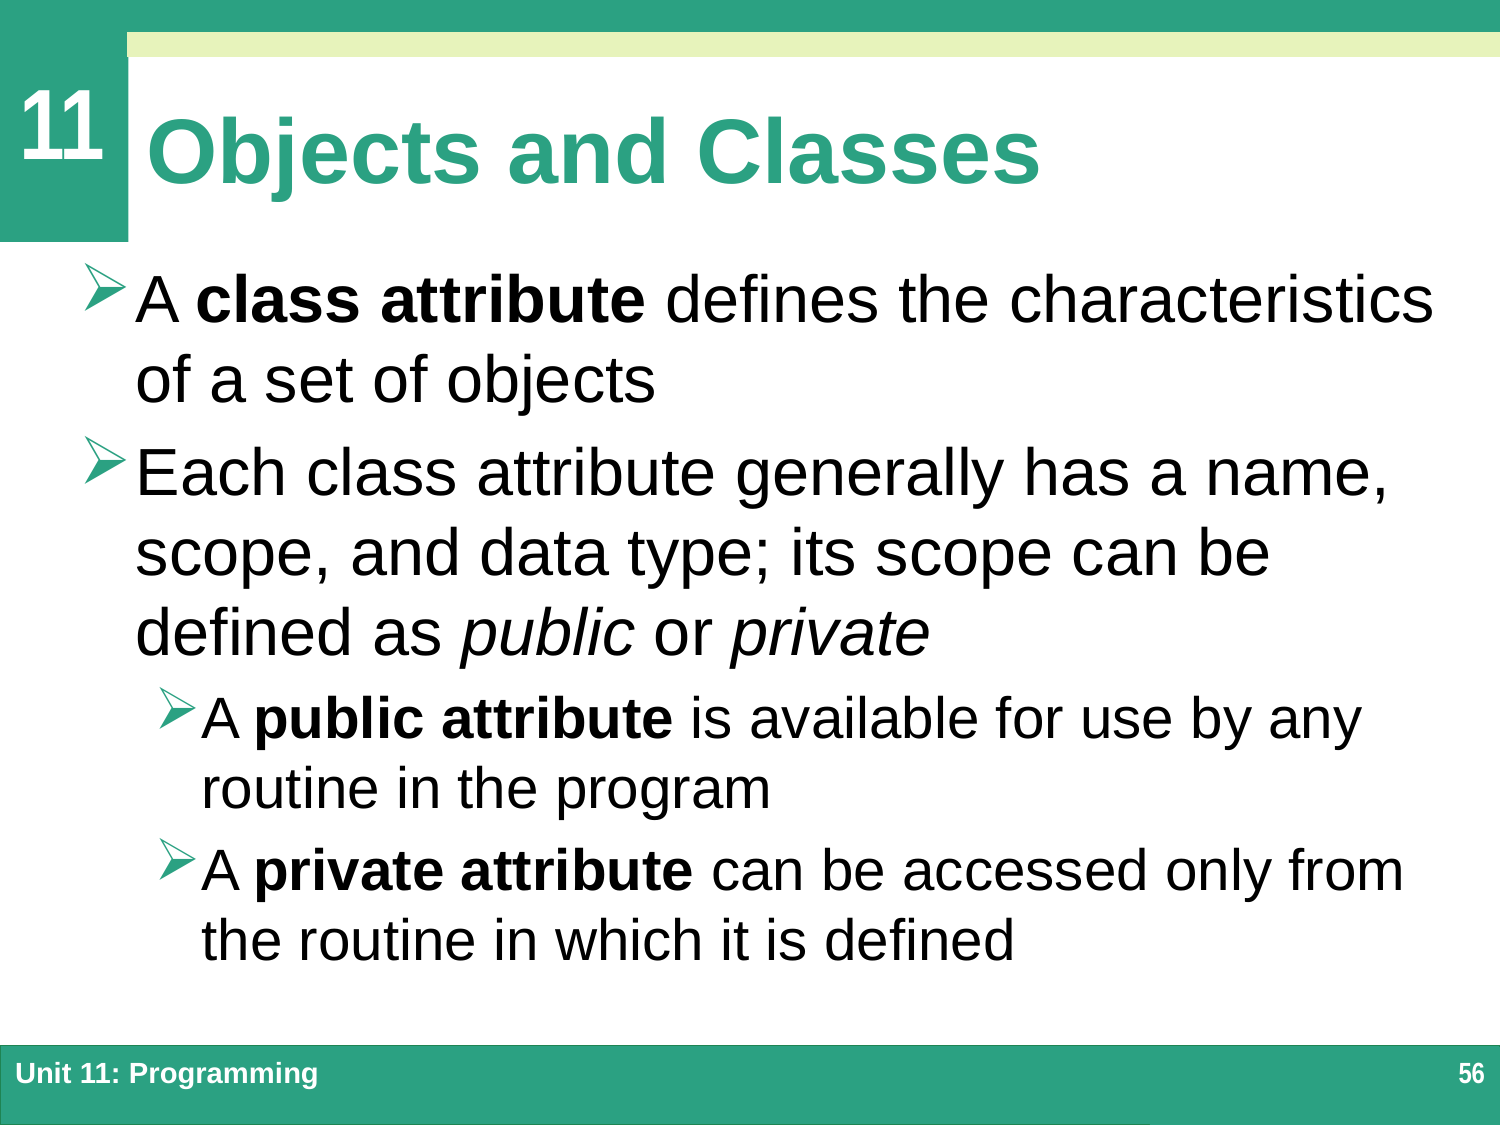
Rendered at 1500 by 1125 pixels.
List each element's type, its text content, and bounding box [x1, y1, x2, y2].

slide_number 56 [1149, 1046, 1500, 1125]
footer Unit 11: Programming [0, 1046, 1149, 1125]
title Objects and Classes [131, 60, 1500, 234]
list A class attribute defines the characteristics of a set of objects Each class attribute generally has a name, scope, and data type; its scope can be defined as public or private A public attribute is available for use by any routine in the program A private attribute can be accessed only from the routine in which it is defined [64, 247, 1500, 1006]
